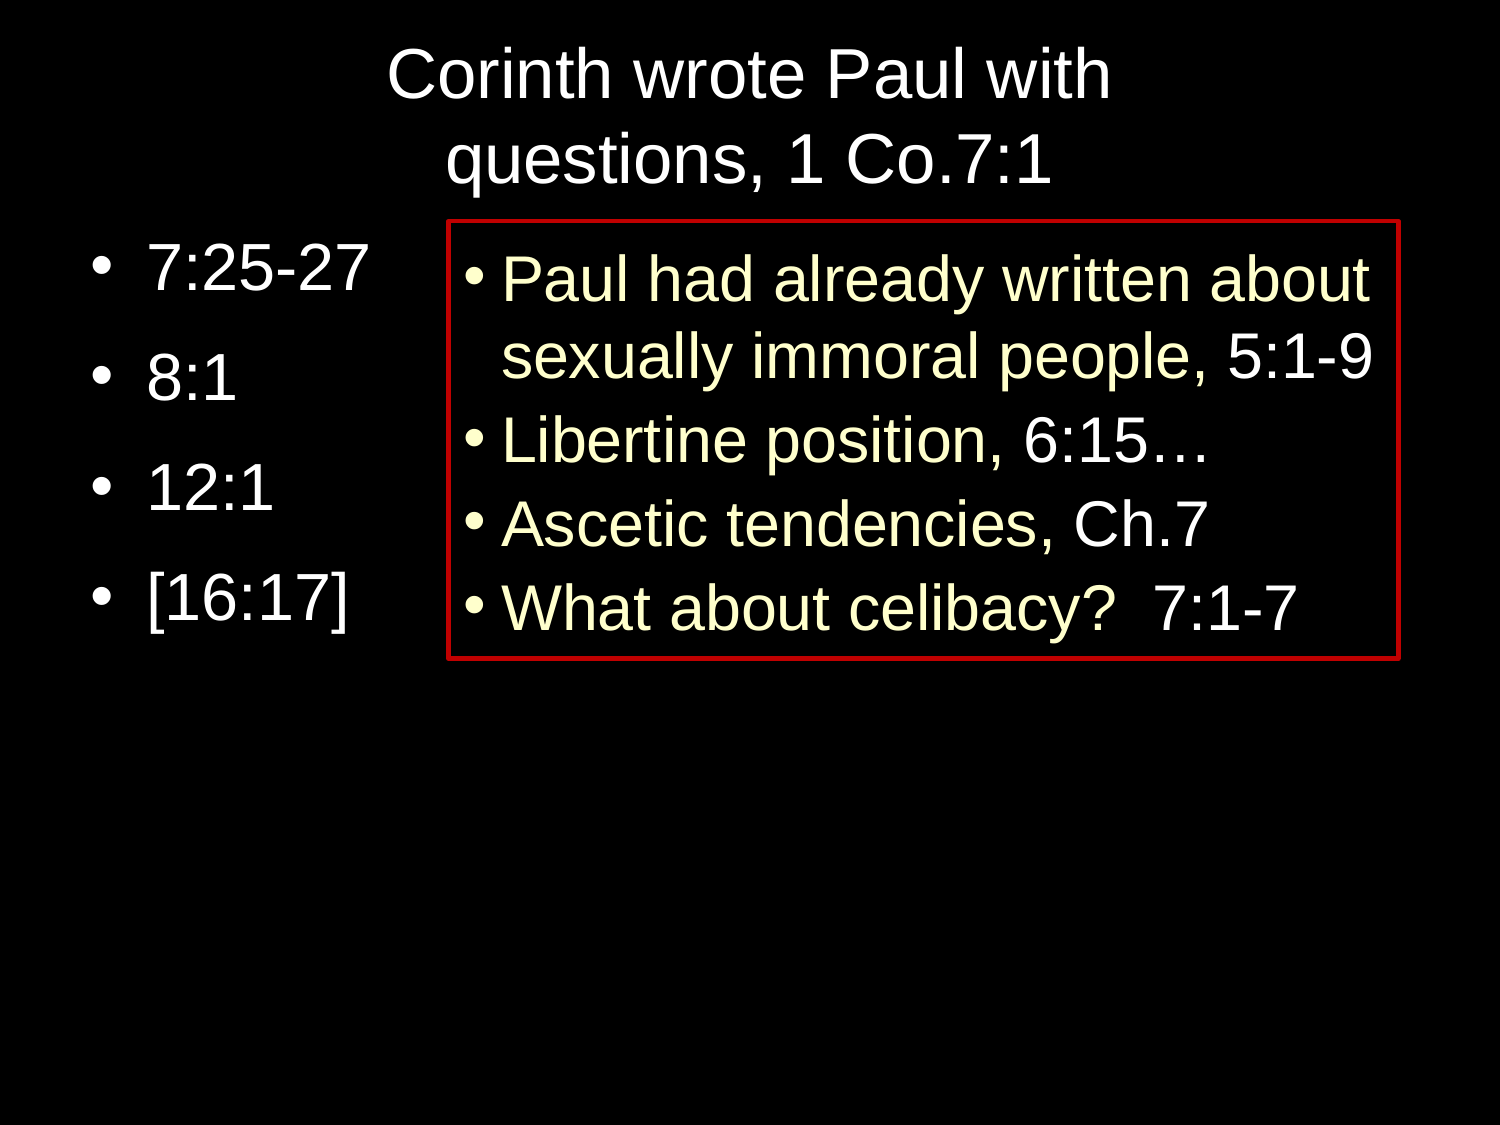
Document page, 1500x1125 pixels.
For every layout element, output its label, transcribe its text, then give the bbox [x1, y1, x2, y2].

text_box Paul had already written about sexually immoral people, 5:1-9 Libertine position, 6:15… Ascetic tendencies, Ch.7 What about celibacy? 7:1-7 [446, 219, 1401, 661]
list 7:25-27 8:1 12:1 [16:17] [75, 224, 1425, 1075]
title Corinth wrote Paul with questions, 1 Co.7:1 [75, 24, 1425, 200]
